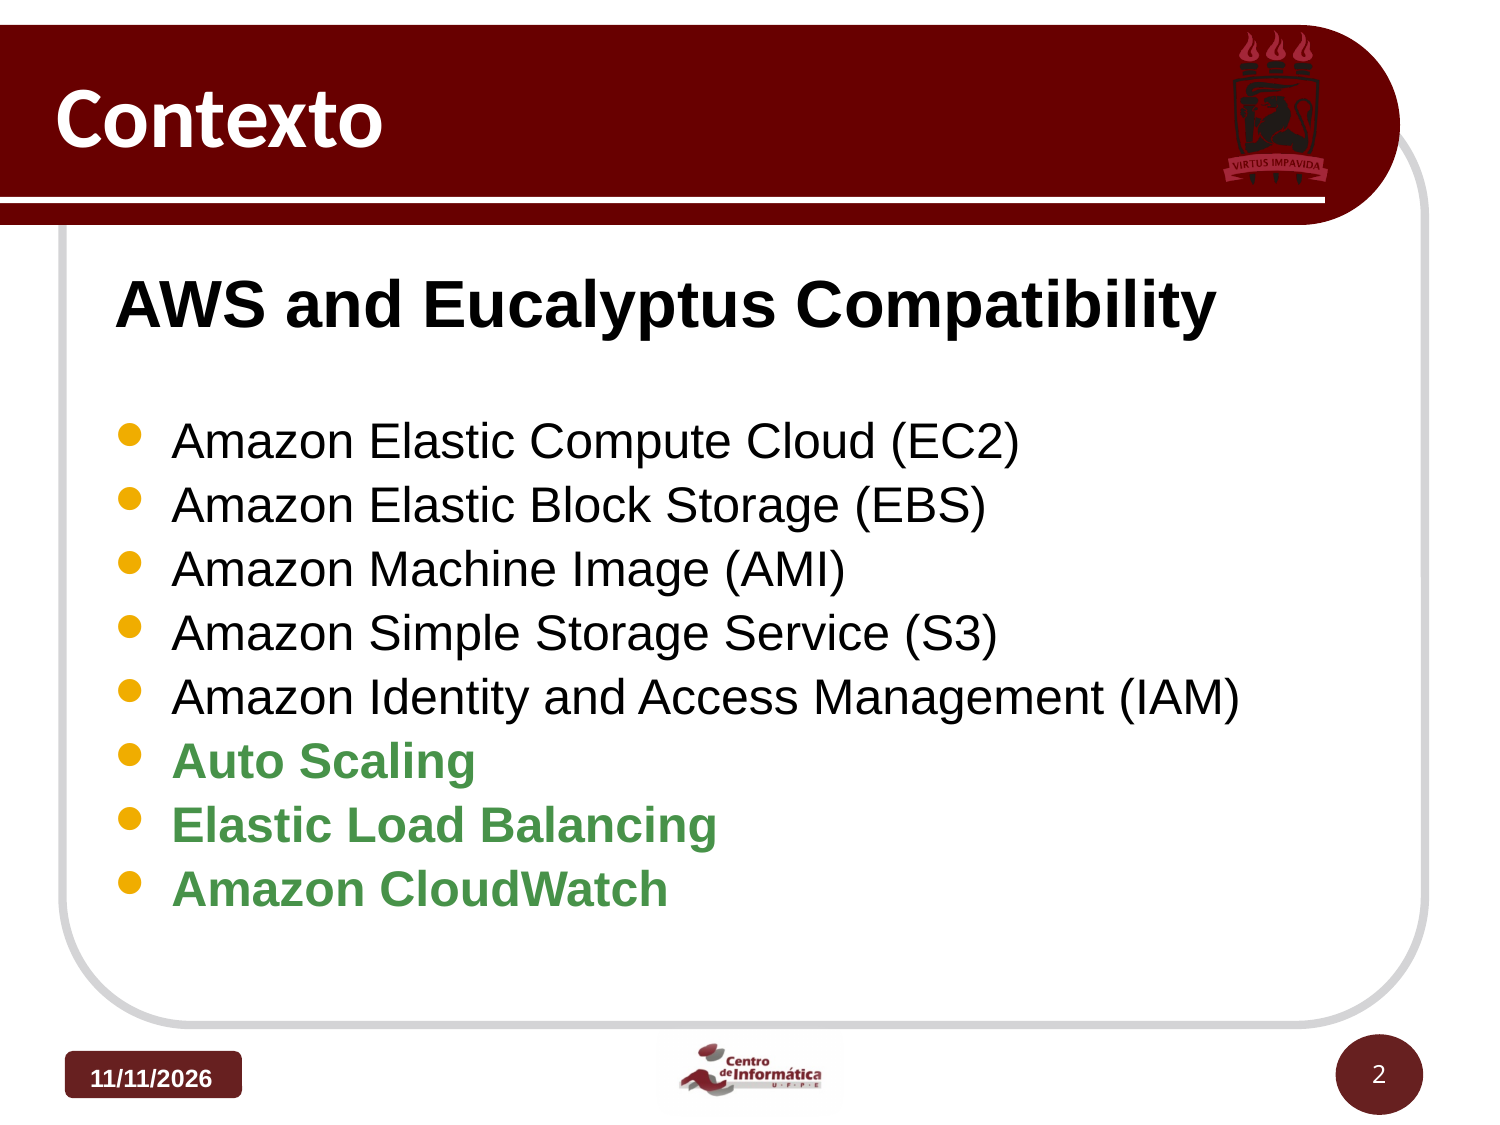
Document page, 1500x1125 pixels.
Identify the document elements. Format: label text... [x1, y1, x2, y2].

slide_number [75, 1025, 425, 1100]
title Contexto [41, 37, 1347, 188]
list AWS and Eucalyptus Compatibility Amazon Elastic Compute Cloud (EC2) Amazon Elastic Block Storage (EBS) Amazon Machine Image (AMI) Amazon Simple Storage Service (S3) Amazon Identity and Access Management (IAM) Auto Scaling Elastic Load Balancing Amazon CloudWatch [99, 262, 1400, 988]
picture [685, 1052, 815, 1088]
picture [1223, 30, 1328, 37]
slide_number 2 [1051, 1025, 1402, 1100]
